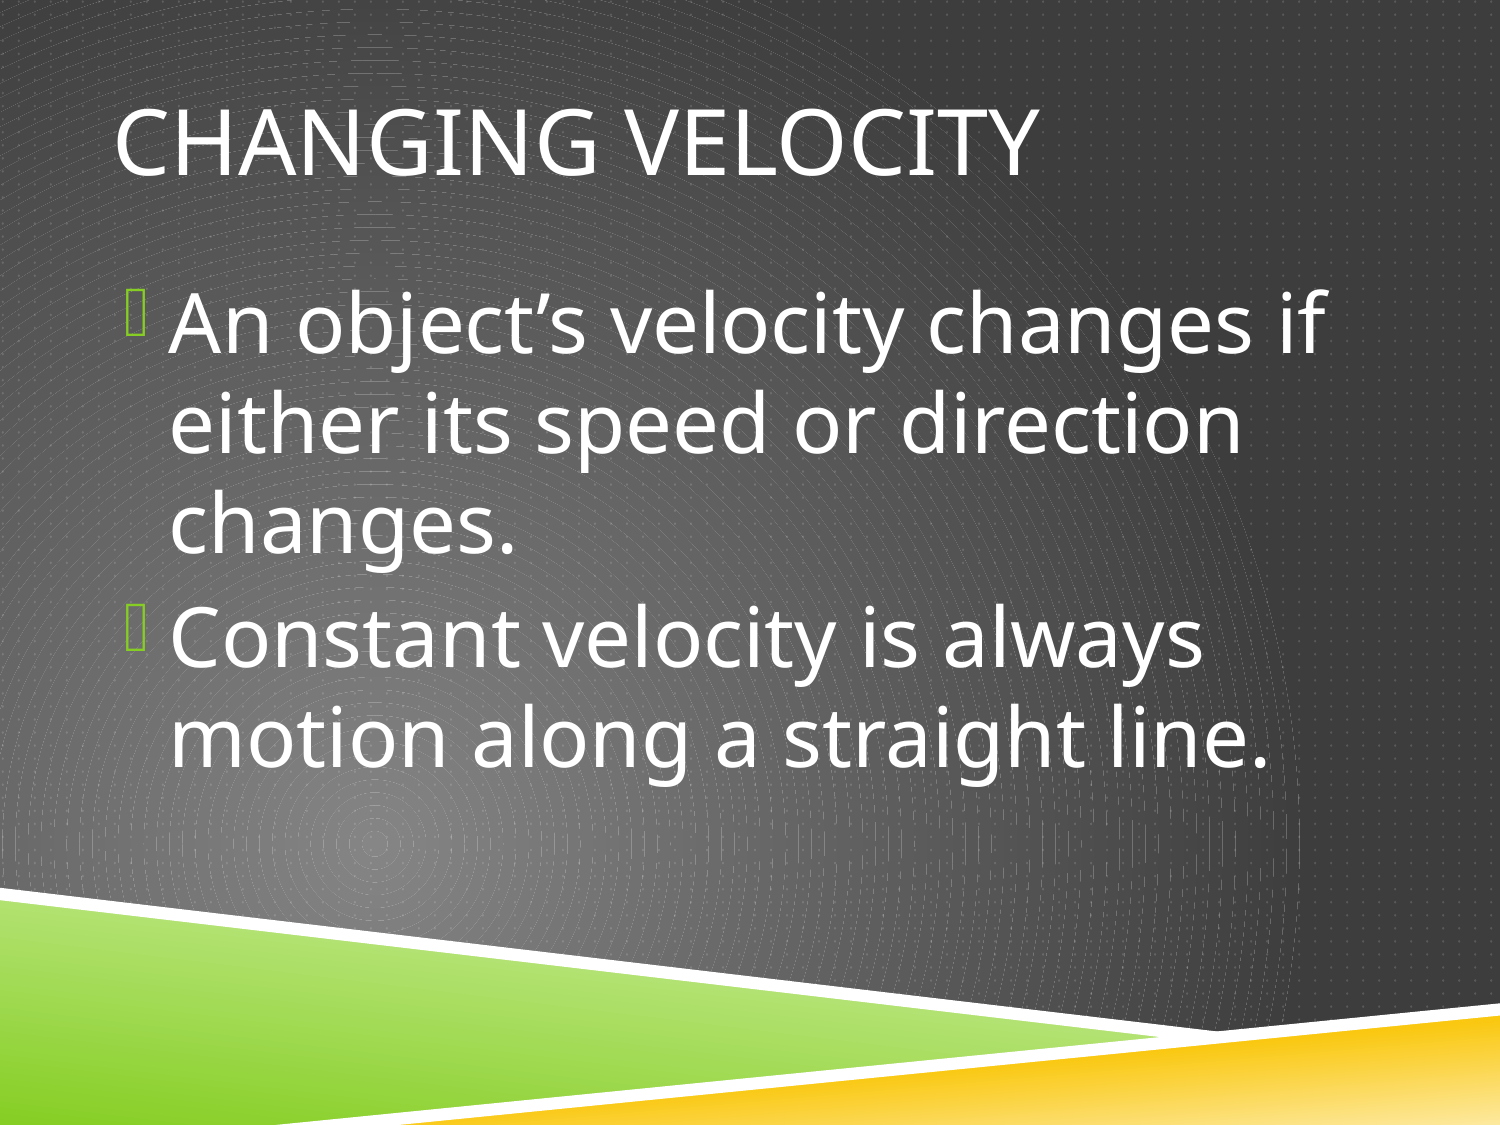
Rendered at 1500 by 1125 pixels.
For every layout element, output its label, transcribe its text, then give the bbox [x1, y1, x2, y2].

title Changing velocity [112, 45, 1388, 233]
list An object’s velocity changes if either its speed or direction changes. Constant velocity is always motion along a straight line. [112, 262, 1388, 875]
